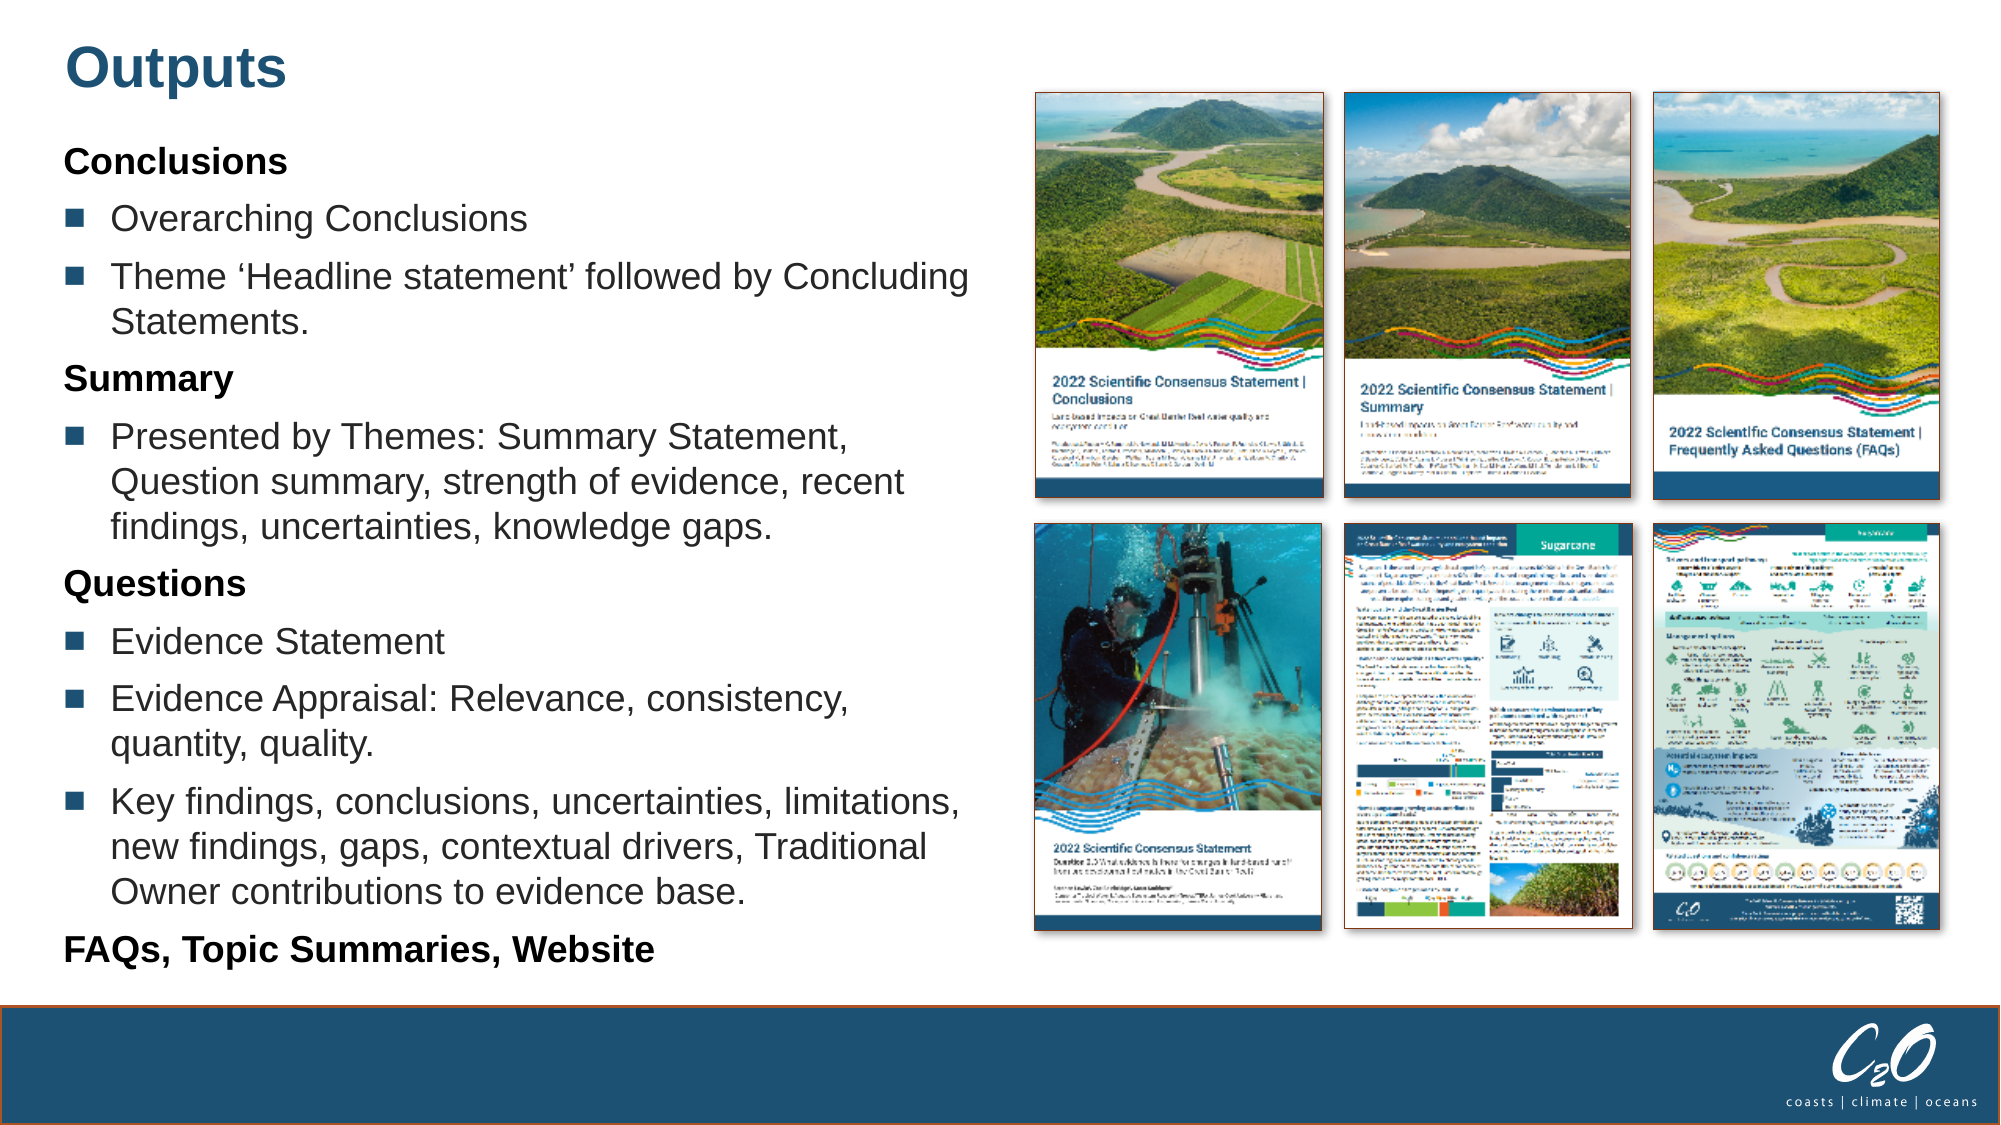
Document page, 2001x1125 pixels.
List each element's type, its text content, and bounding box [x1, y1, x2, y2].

text_box Outputs [50, 22, 304, 107]
picture [1033, 522, 1323, 932]
picture [1343, 522, 1633, 930]
text_box [0, 1005, 2000, 1125]
text_box Conclusions Overarching Conclusions Theme ‘Headline statement’ followed by Concluding Statements. Summary Presented by Themes: Summary Statement, Question summary, strength of evidence, recent findings, uncertainties, knowledge gaps. Questions Evidence Statement Evidence Appraisal: Relevance, consistency, quantity, quality. Key findings, conclusions, uncertainties, limitations, new findings, gaps, contextual drivers, Traditional Owner contributions to evidence base. FAQs, Topic Summaries, Website [48, 129, 1000, 977]
picture [1343, 91, 1632, 499]
picture [1652, 522, 1941, 930]
picture [1652, 91, 1941, 500]
picture [1035, 91, 1325, 499]
picture [1783, 1020, 1981, 1112]
